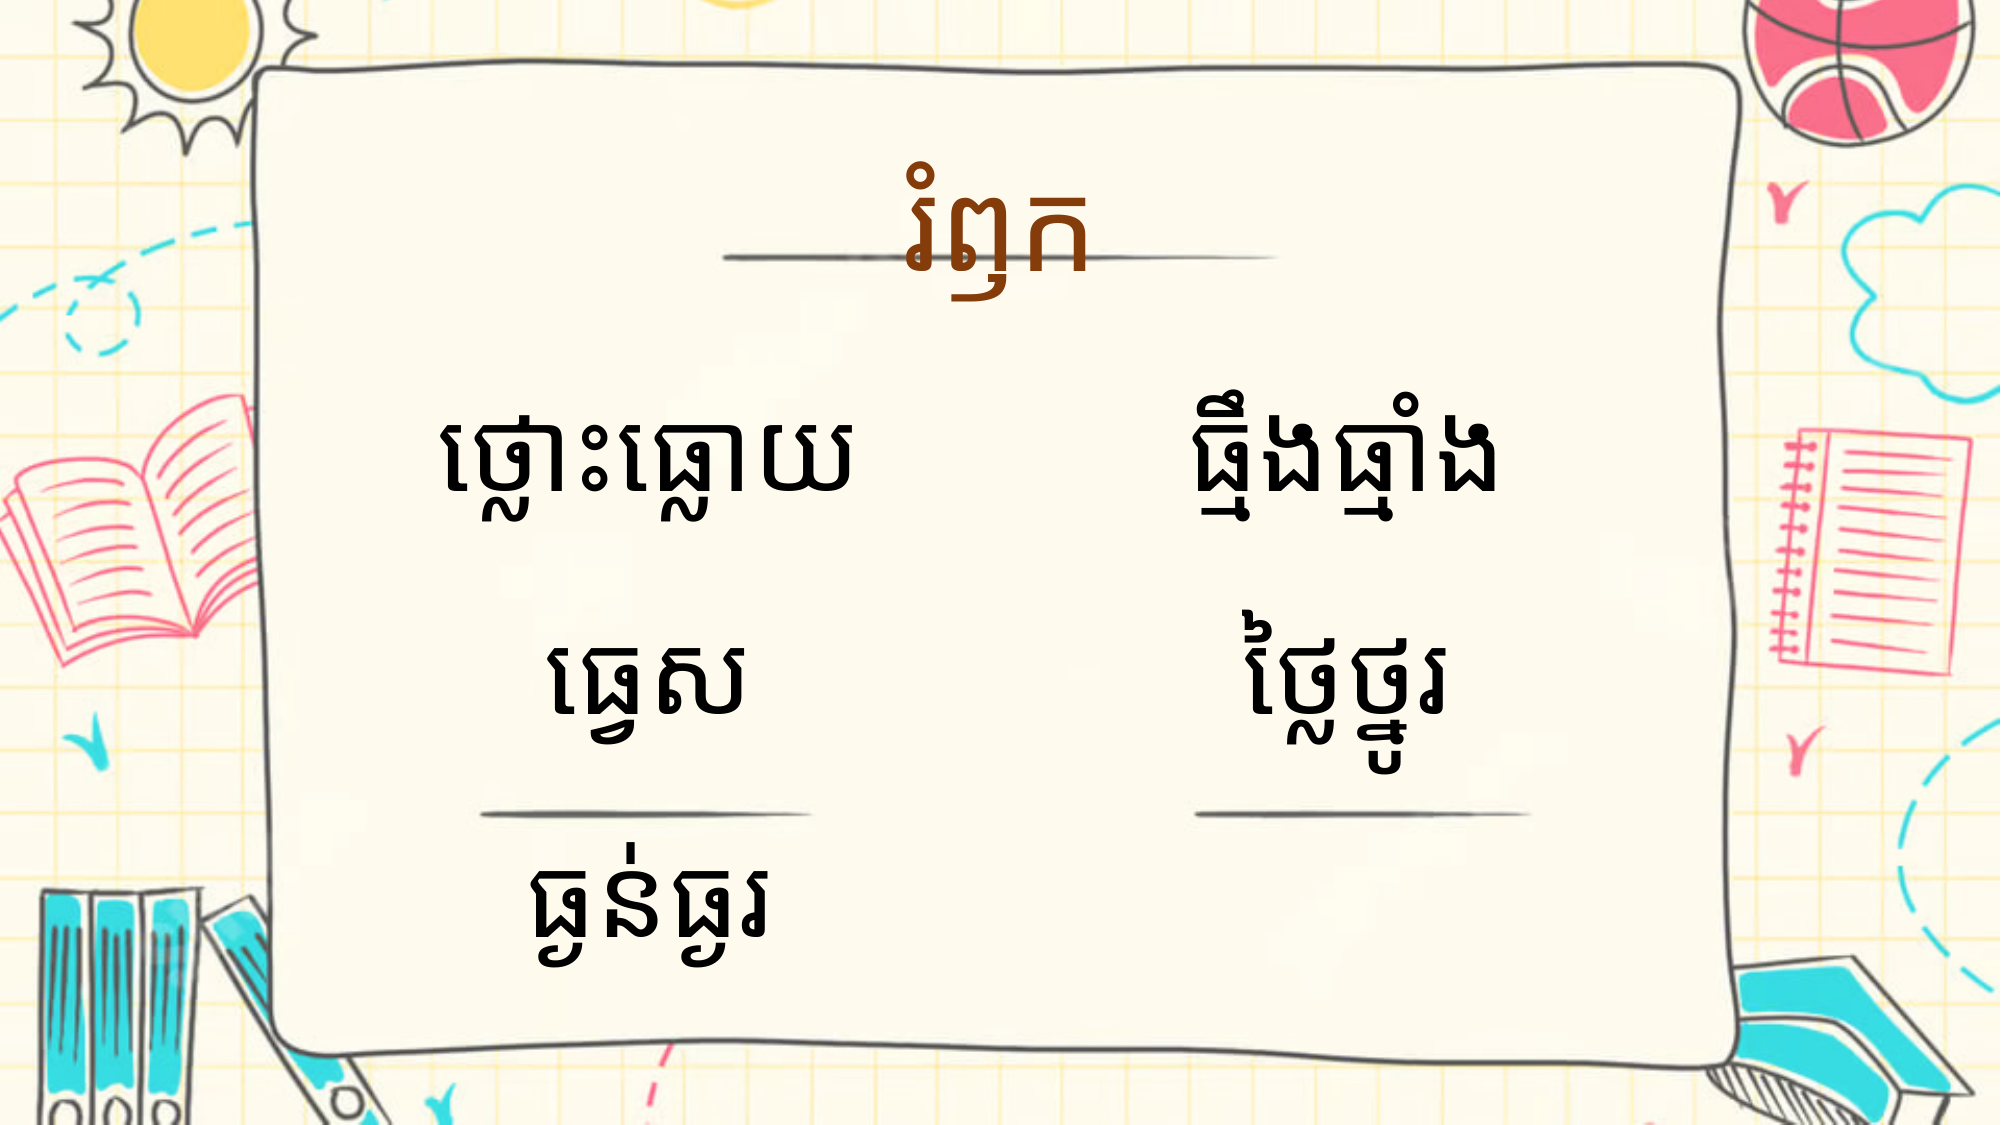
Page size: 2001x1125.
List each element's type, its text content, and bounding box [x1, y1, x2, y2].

title រំឭក [63, 90, 1938, 278]
text_box ធ្មឹងធ្មាំង ថ្លៃថ្នូរ [981, 303, 1712, 902]
list ថ្លោះធ្លោយ ធ្វេស ធ្ងន់ធ្ងរ [199, 303, 981, 902]
